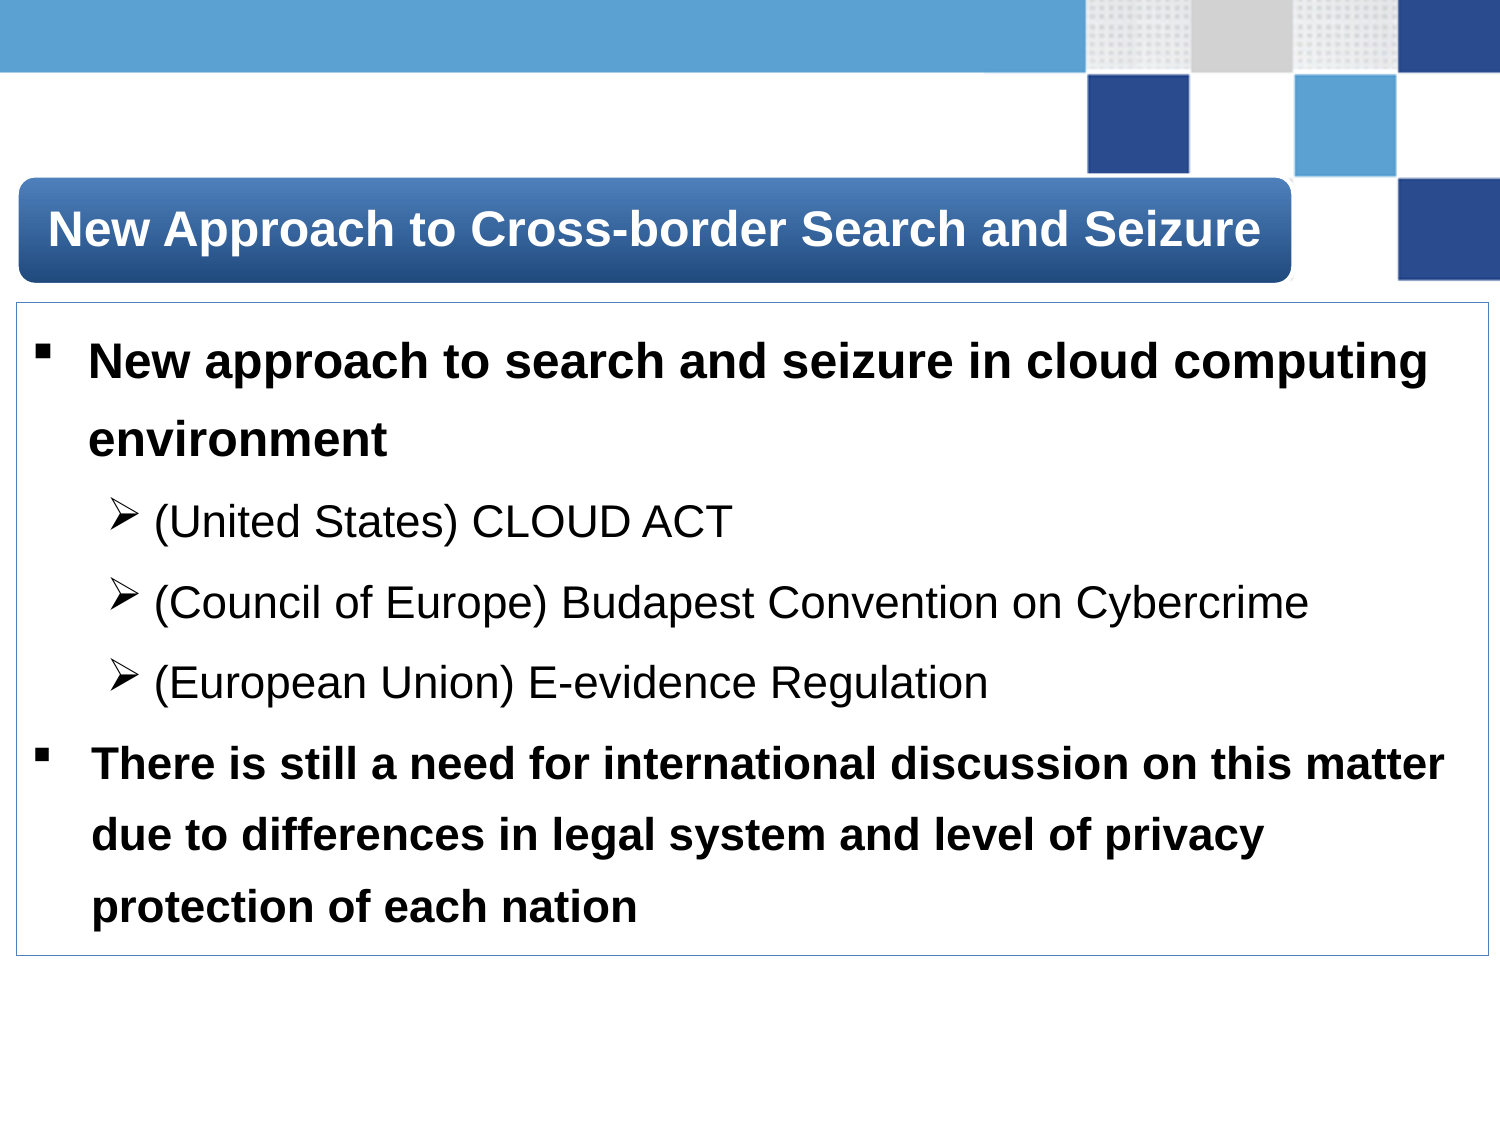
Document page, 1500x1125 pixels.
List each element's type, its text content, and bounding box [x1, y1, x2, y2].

picture [0, 0, 1500, 527]
list New approach to search and seizure in cloud computing environment (United States) CLOUD ACT (Council of Europe) Budapest Convention on Cybercrime (European Union) E-evidence Regulation There is still a need for international discussion on this matter due to differences in legal system and level of privacy protection of each nation [16, 536, 1489, 956]
